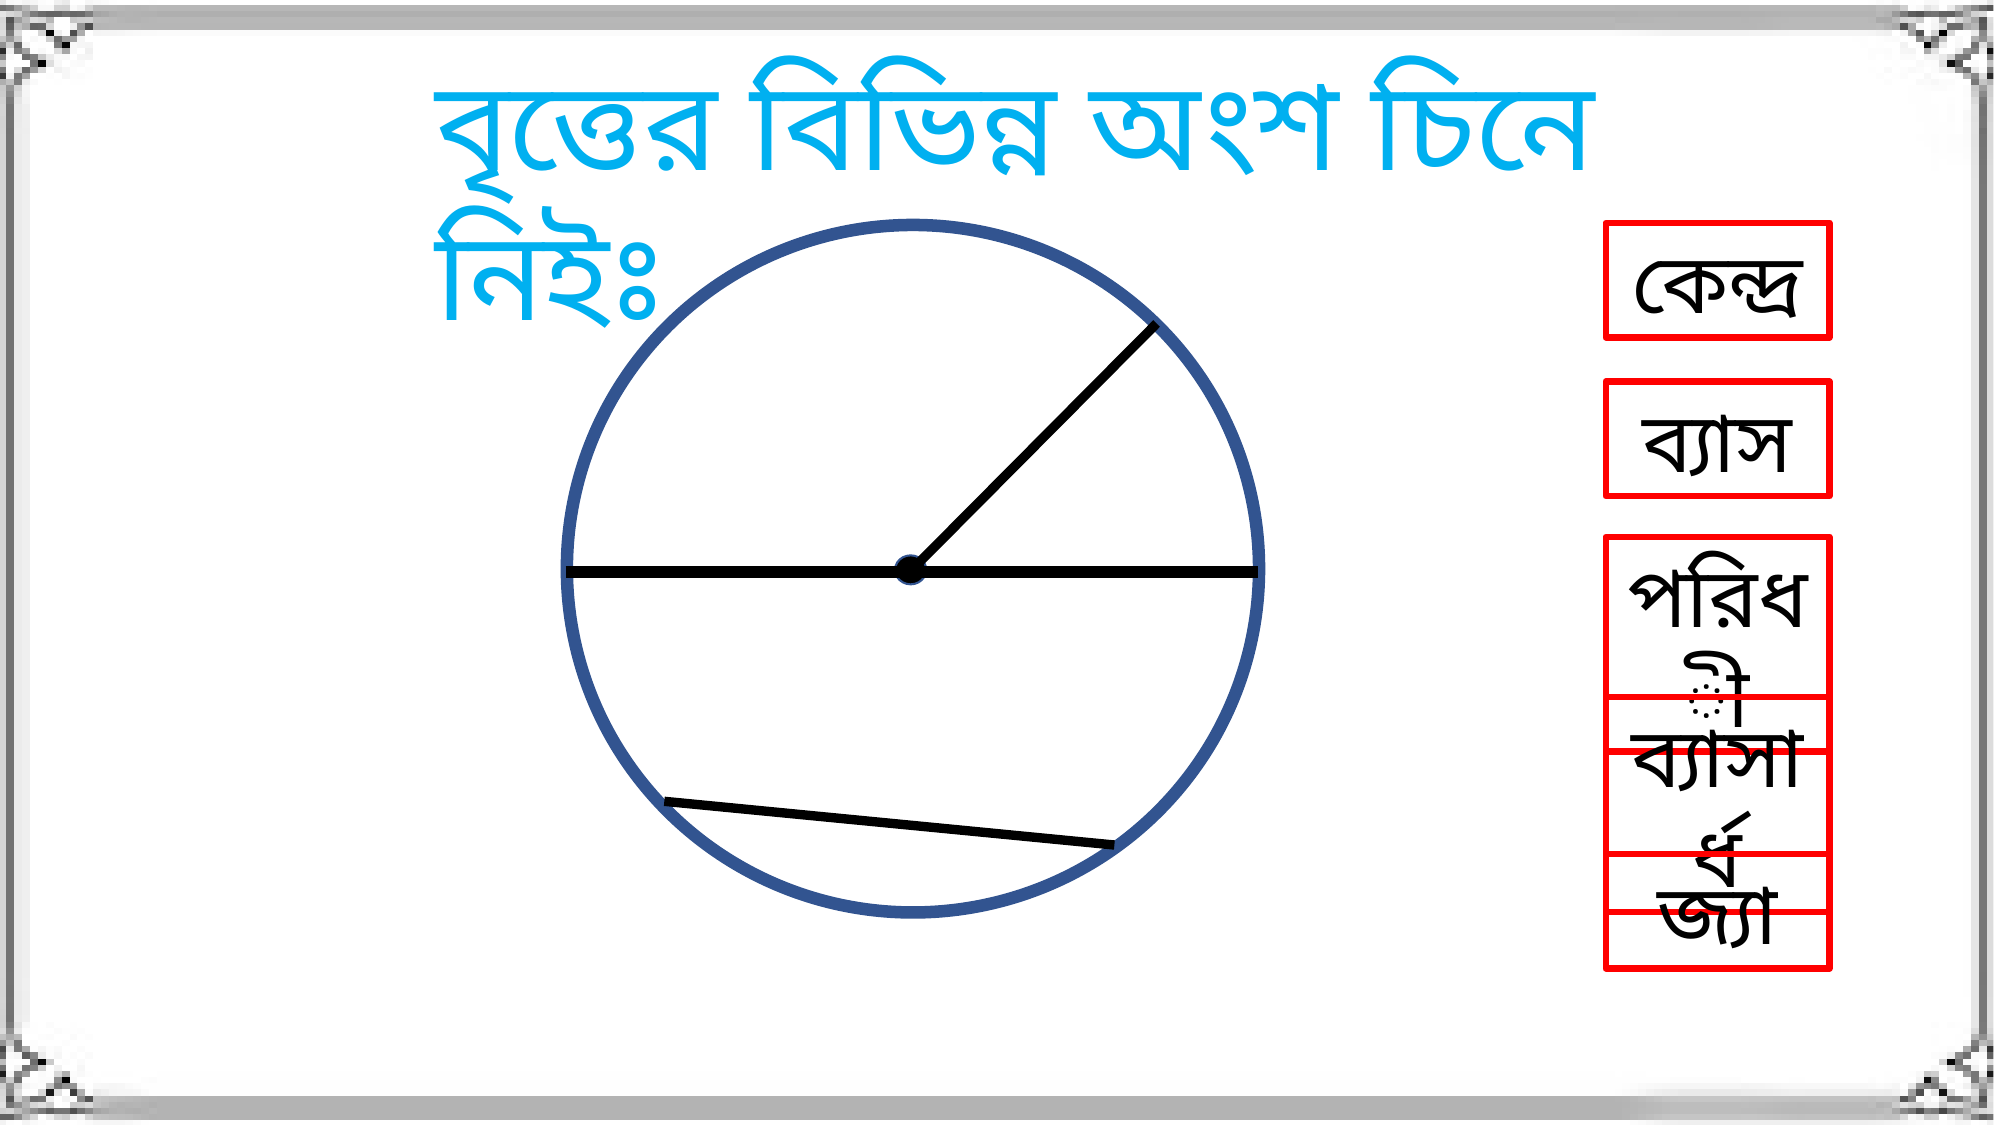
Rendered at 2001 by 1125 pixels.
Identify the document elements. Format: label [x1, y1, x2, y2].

text_box [912, 323, 1157, 569]
picture [0, 0, 1994, 1125]
text_box [664, 801, 1115, 845]
